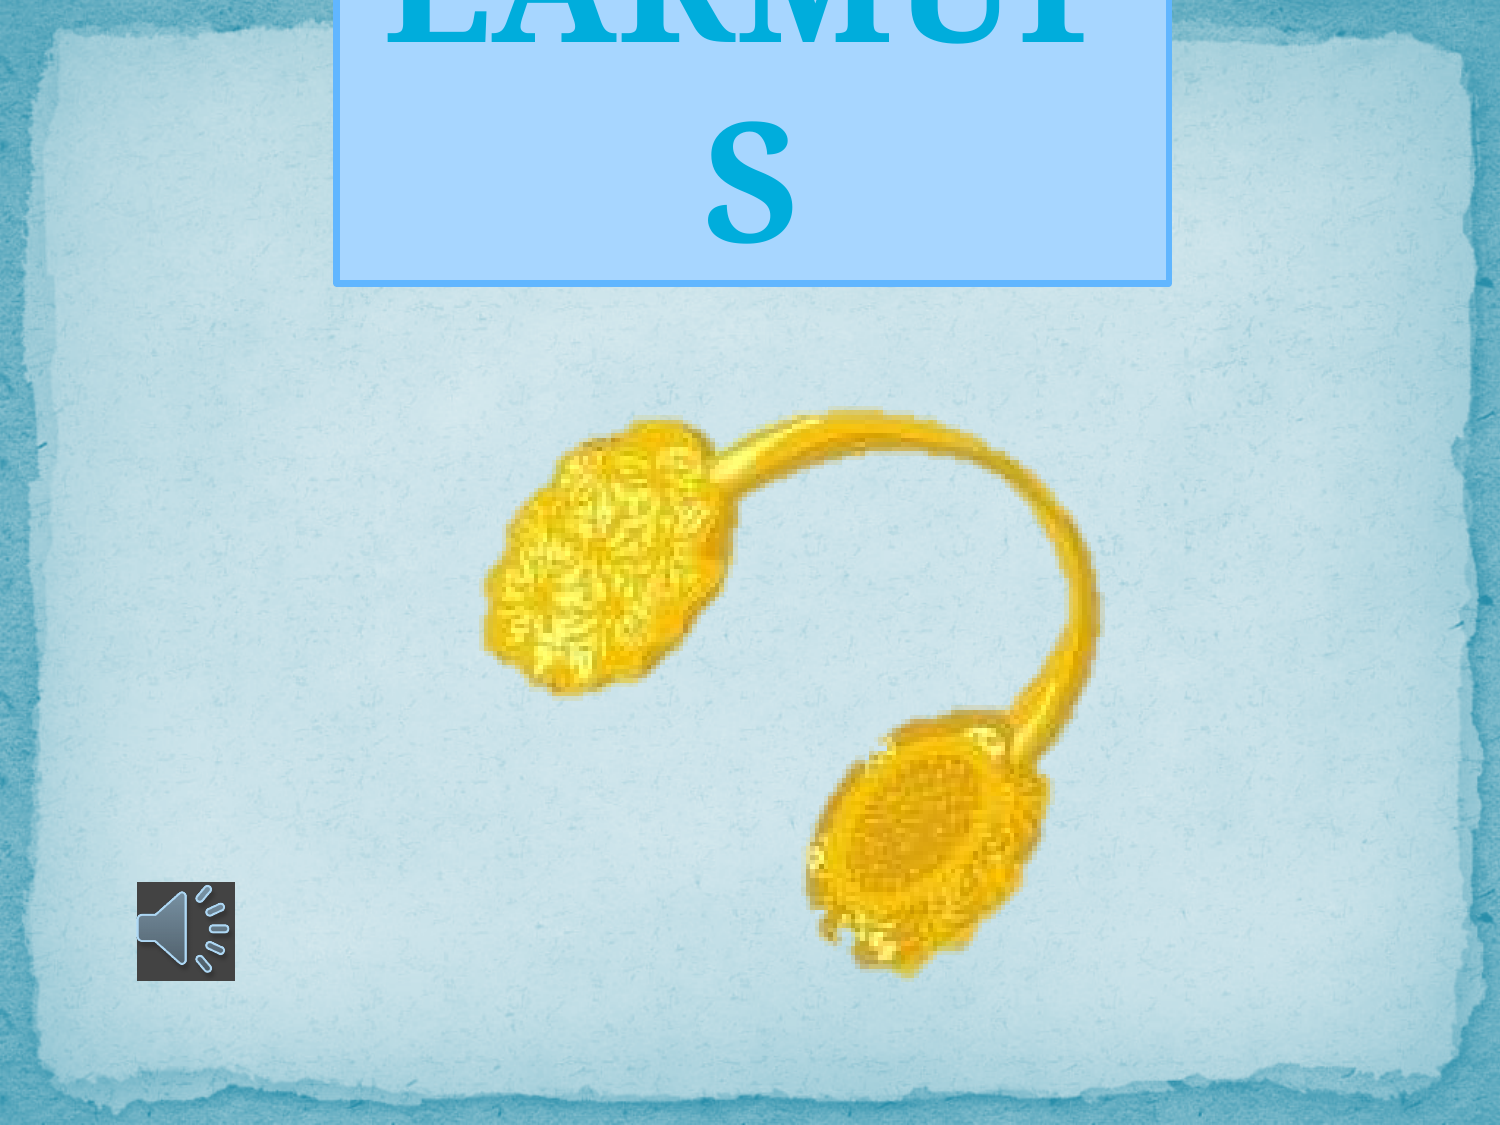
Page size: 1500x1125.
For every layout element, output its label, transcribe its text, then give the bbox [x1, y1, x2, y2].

title EARMUFS [333, 0, 1172, 287]
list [469, 364, 1127, 1000]
picture [137, 883, 235, 981]
